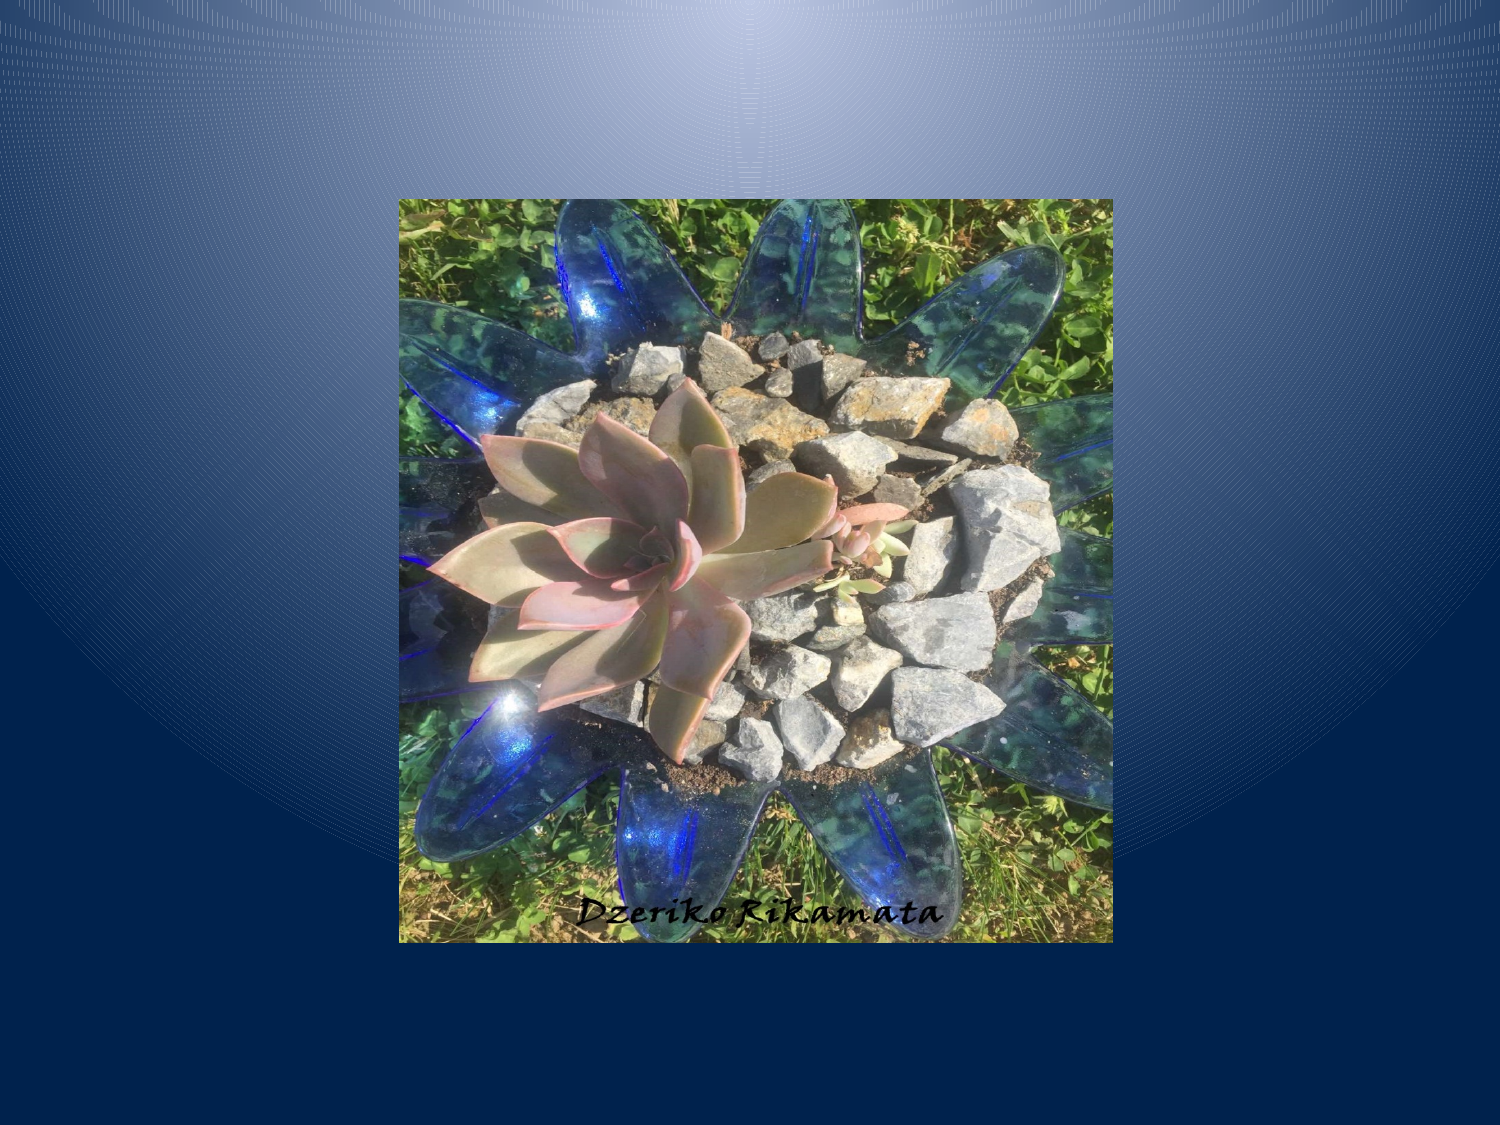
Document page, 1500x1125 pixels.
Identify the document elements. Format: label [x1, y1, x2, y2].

list [399, 199, 1113, 943]
